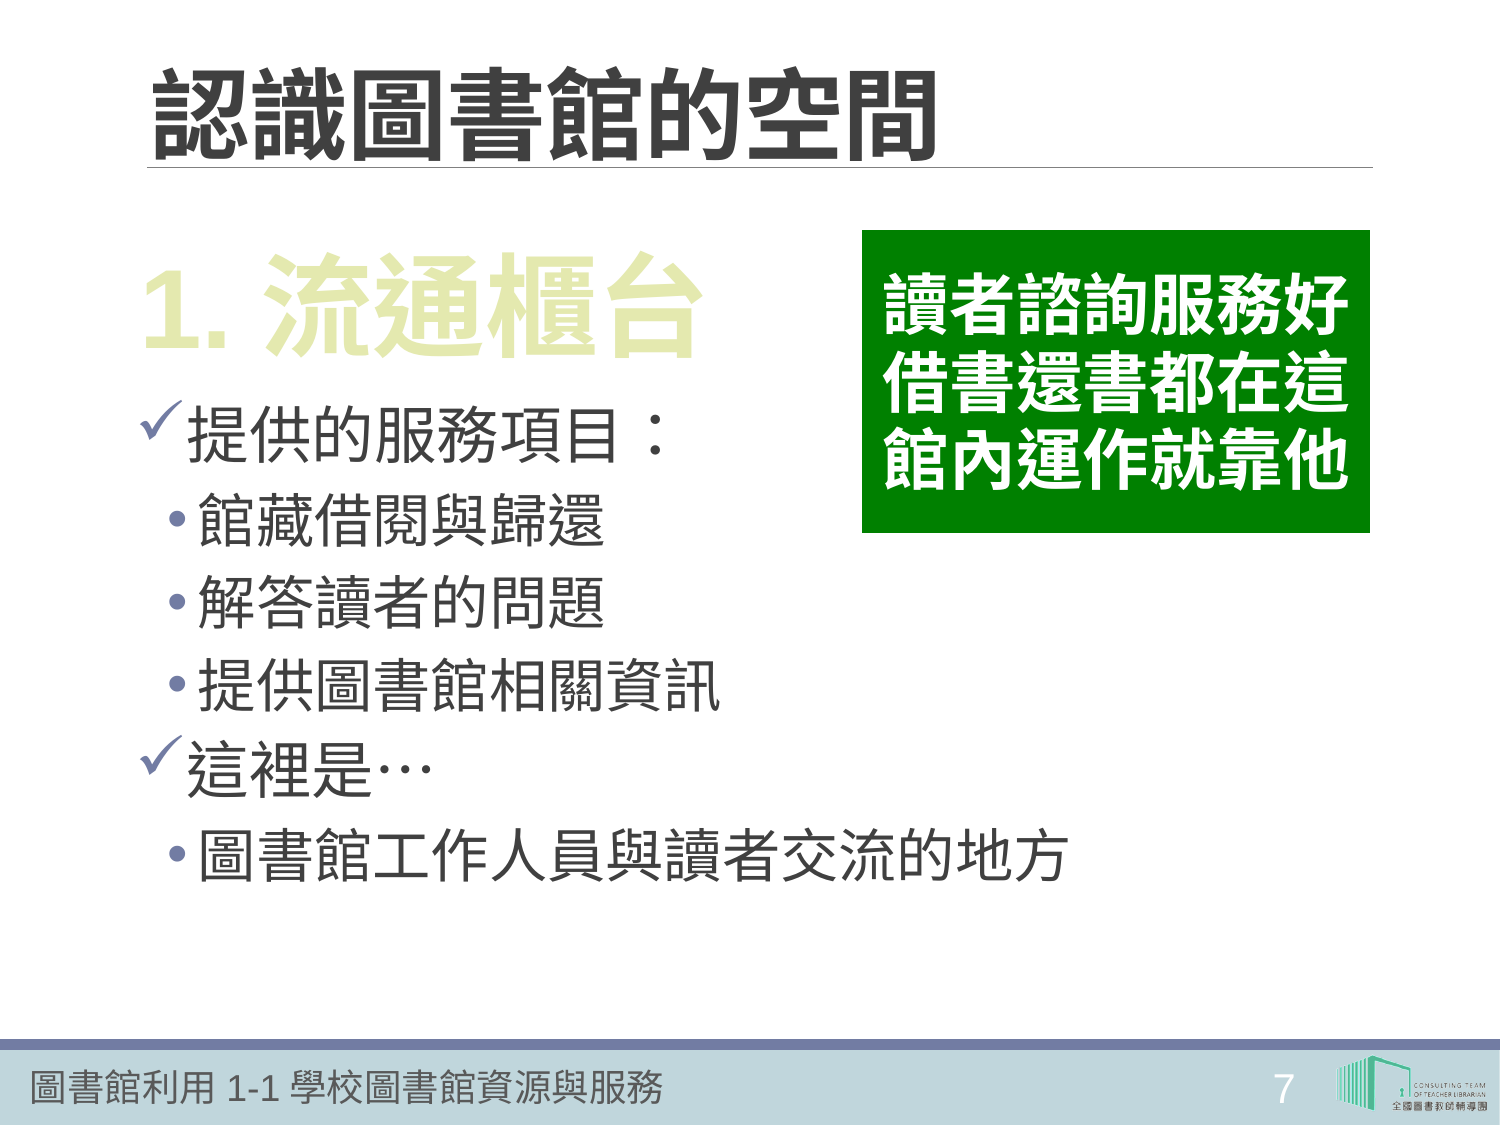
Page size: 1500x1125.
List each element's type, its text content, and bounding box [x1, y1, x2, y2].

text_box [859, 227, 1373, 536]
picture [1335, 1031, 1488, 1125]
text_box 1.流通櫃台 [124, 228, 726, 379]
list 提供的服務項目： 館藏借閱與歸還 解答讀者的問題 提供圖書館相關資訊 這裡是… 圖書館工作人員與讀者交流的地方 [135, 388, 1373, 963]
title 認識圖書館的空間 [135, 59, 1373, 181]
